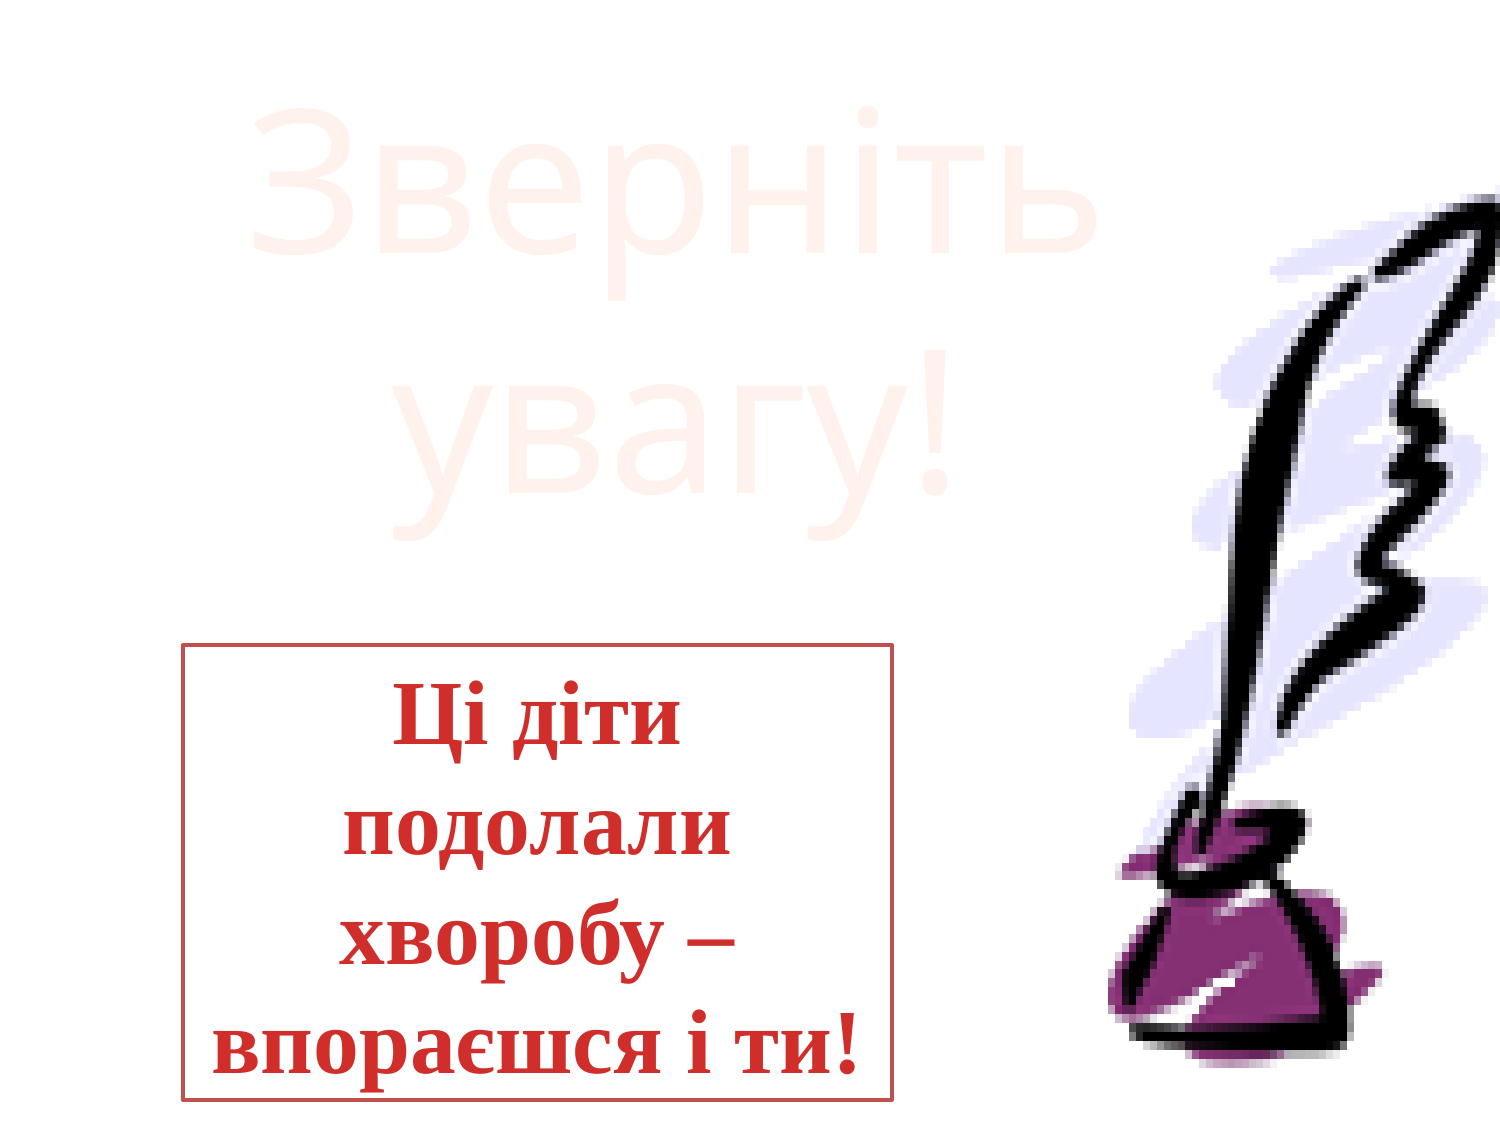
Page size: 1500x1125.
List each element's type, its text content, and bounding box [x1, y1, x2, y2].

title Зверніть увагу! [45, 30, 1309, 557]
picture [1045, 176, 1500, 1069]
text_box Ці діти подолали хворобу – впораєшся і ти! [181, 643, 894, 1102]
